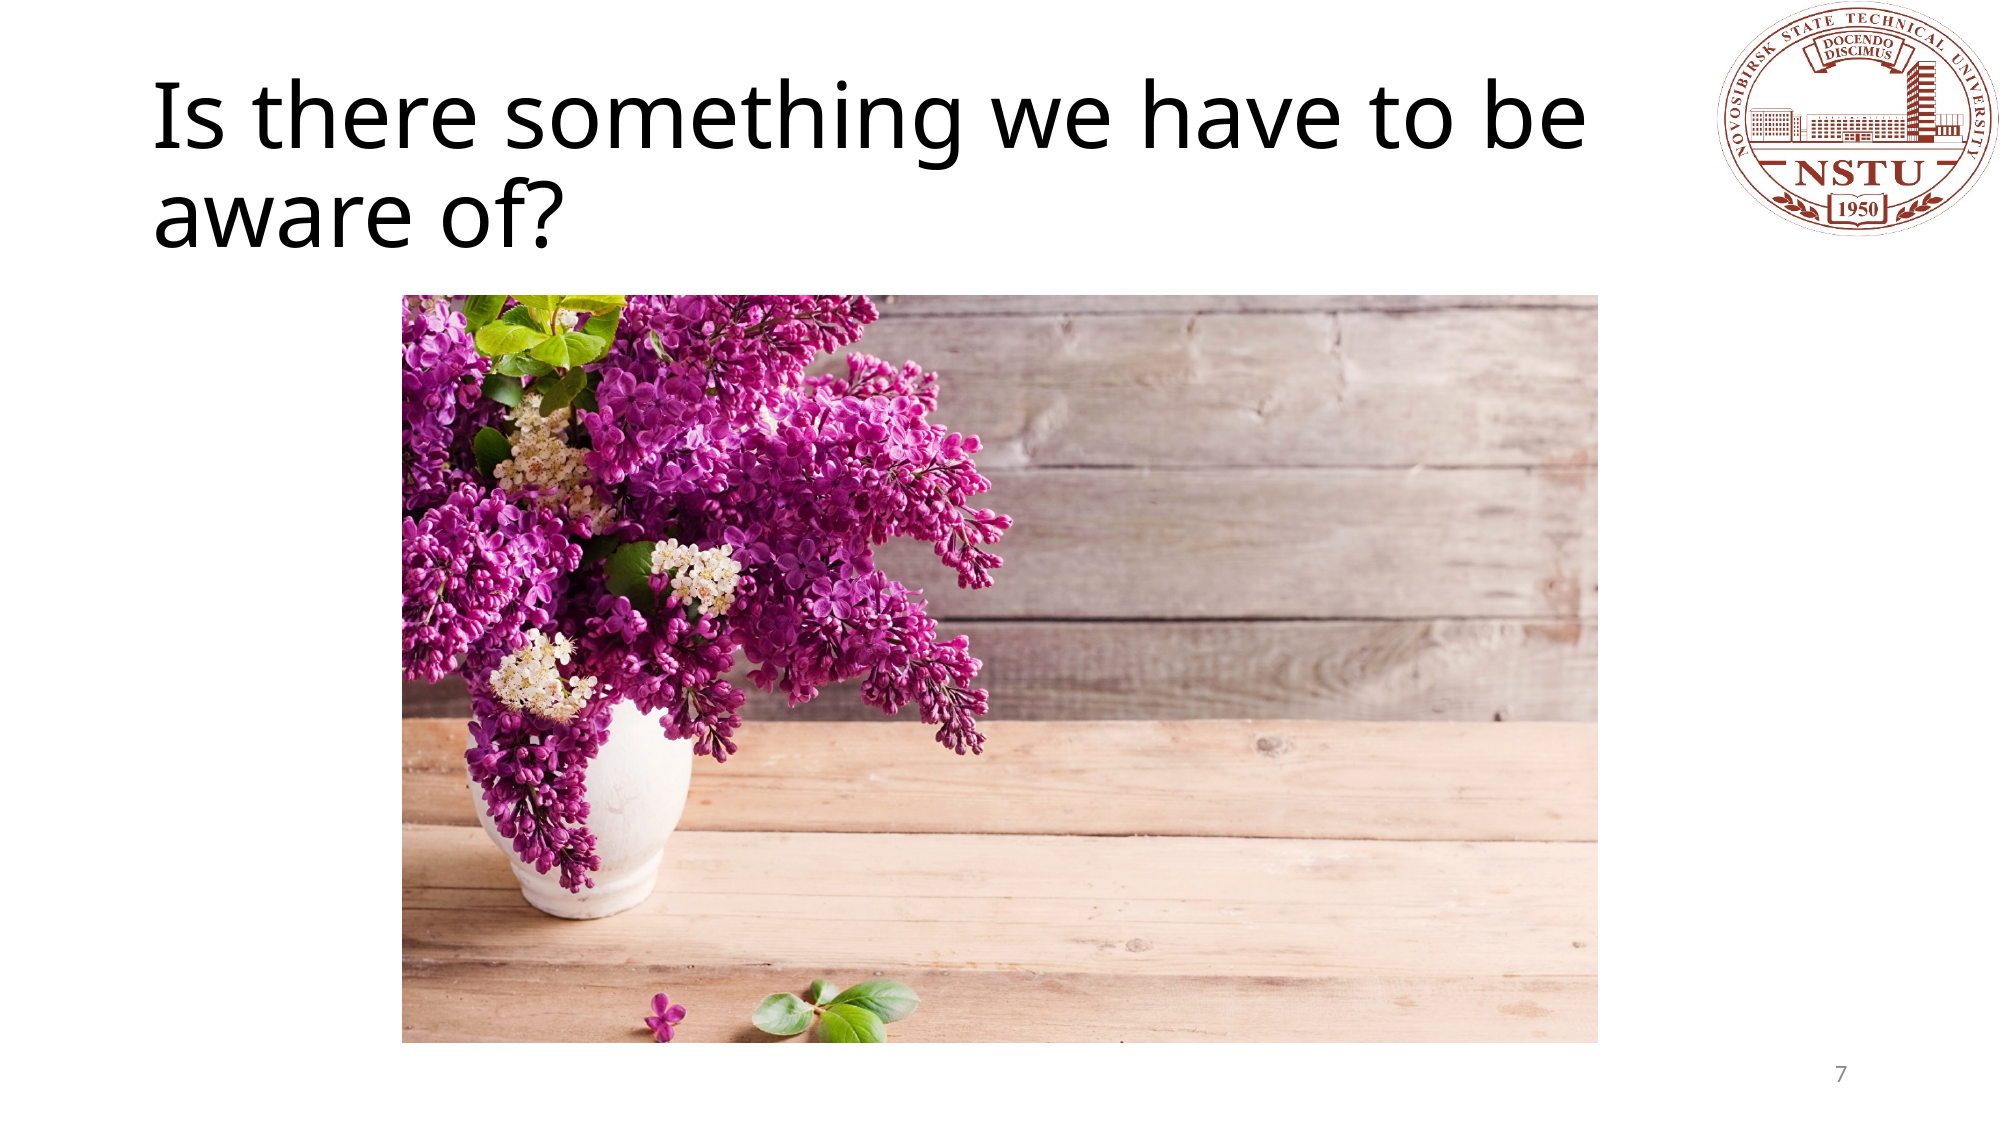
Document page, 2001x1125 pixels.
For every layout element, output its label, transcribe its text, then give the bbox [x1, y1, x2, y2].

picture [1715, 0, 2000, 238]
title Is there something we have to be aware of? [137, 59, 1863, 278]
picture [402, 295, 1598, 1043]
slide_number 7 [1412, 1042, 1863, 1103]
